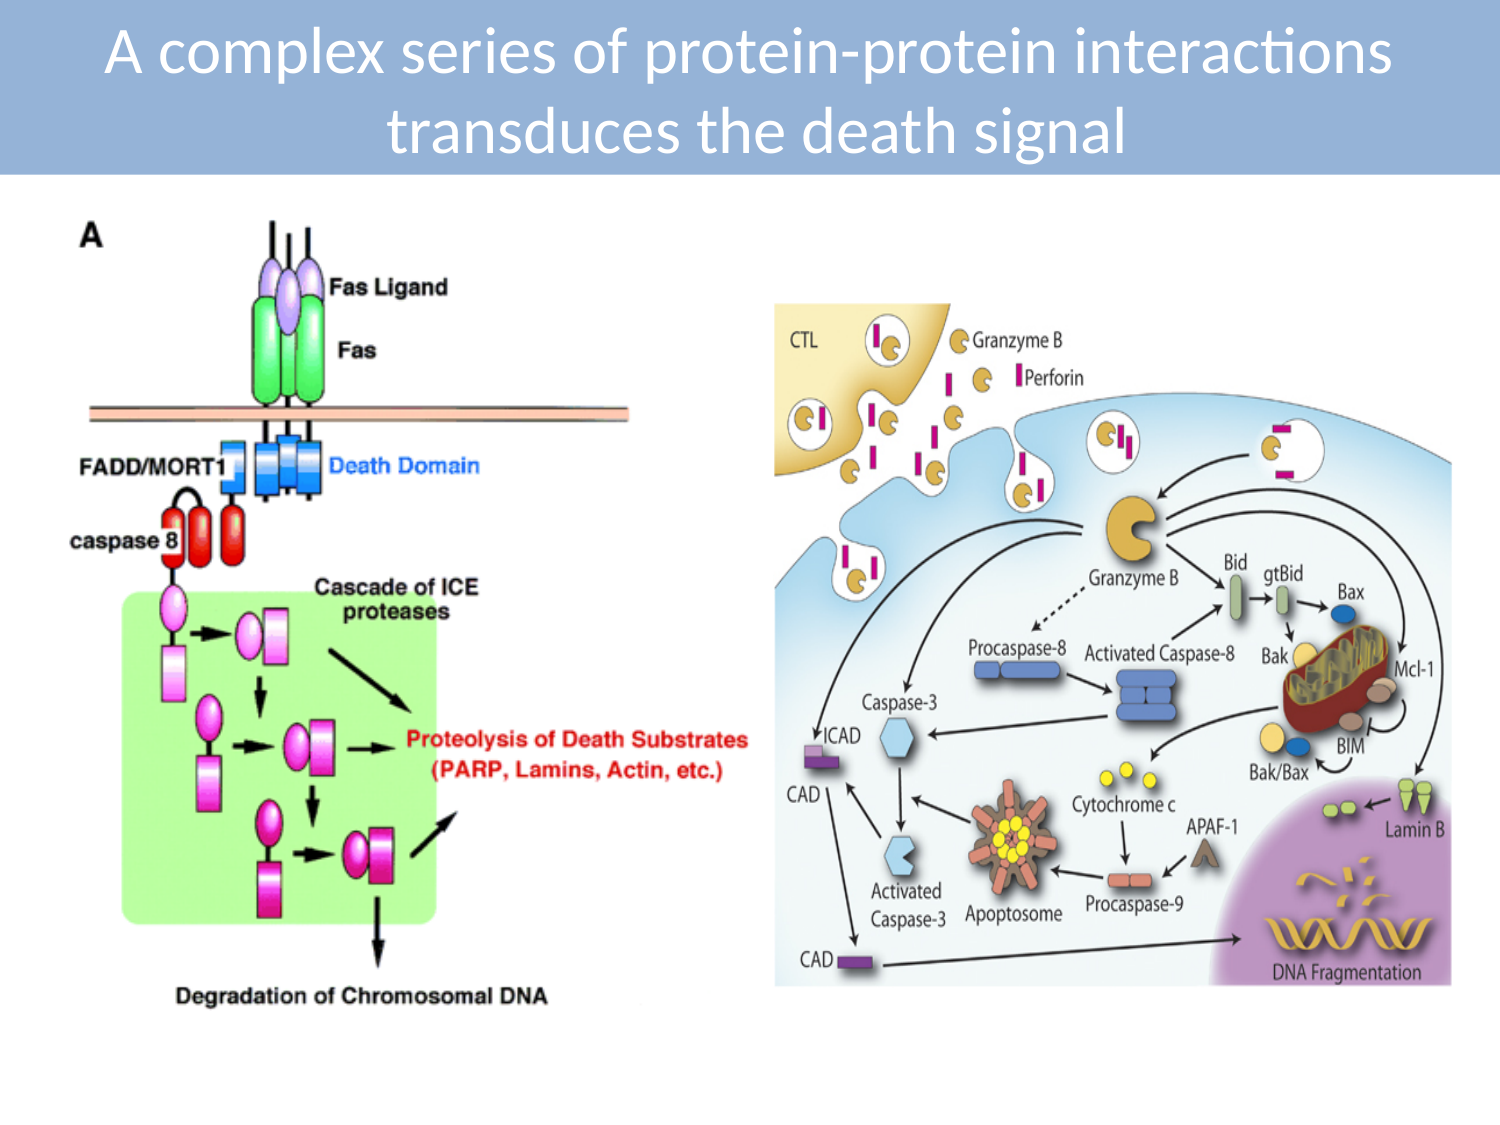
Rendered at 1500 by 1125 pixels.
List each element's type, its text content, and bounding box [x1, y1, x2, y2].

picture [68, 219, 751, 1012]
text_box A complex series of protein-protein interactions transduces the death signal [0, 0, 1500, 175]
picture [773, 302, 1453, 988]
